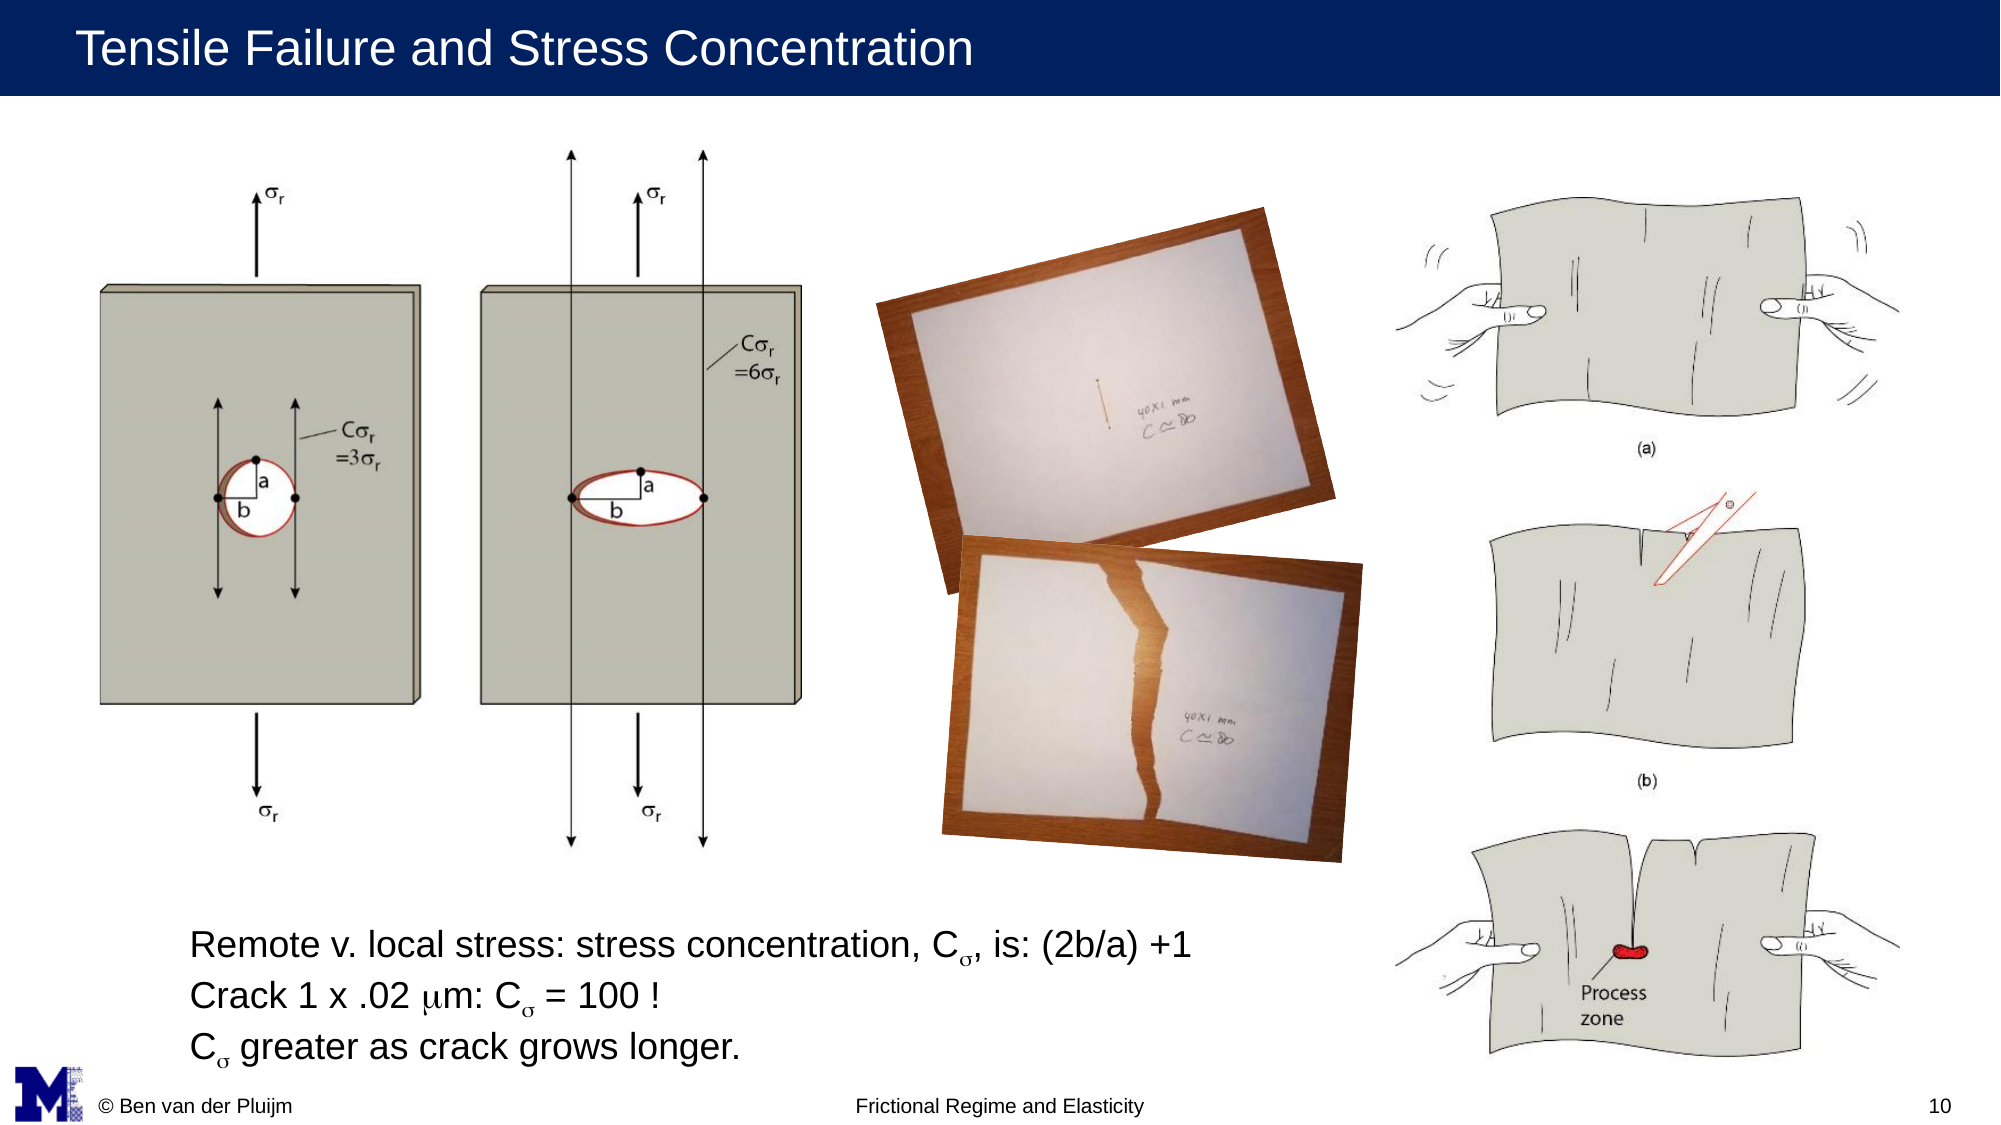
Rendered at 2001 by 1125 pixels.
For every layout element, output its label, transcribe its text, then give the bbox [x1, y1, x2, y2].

picture [876, 207, 1363, 862]
picture [99, 149, 803, 863]
picture [1395, 197, 1901, 1065]
picture [14, 1064, 83, 1125]
text_box Remote v. local stress: stress concentration, Cs, is: (2b/a) +1 Crack 1 x .02 mm: Cs = 100 ! Cs greater as crack grows longer. [174, 912, 1244, 1081]
slide_number © Ben van der Pluijm [83, 1046, 551, 1125]
footer Frictional Regime and Elasticity [683, 1049, 1317, 1125]
title Tensile Failure and Stress Concentration [0, 0, 2000, 97]
slide_number 10 [1499, 1049, 1967, 1125]
